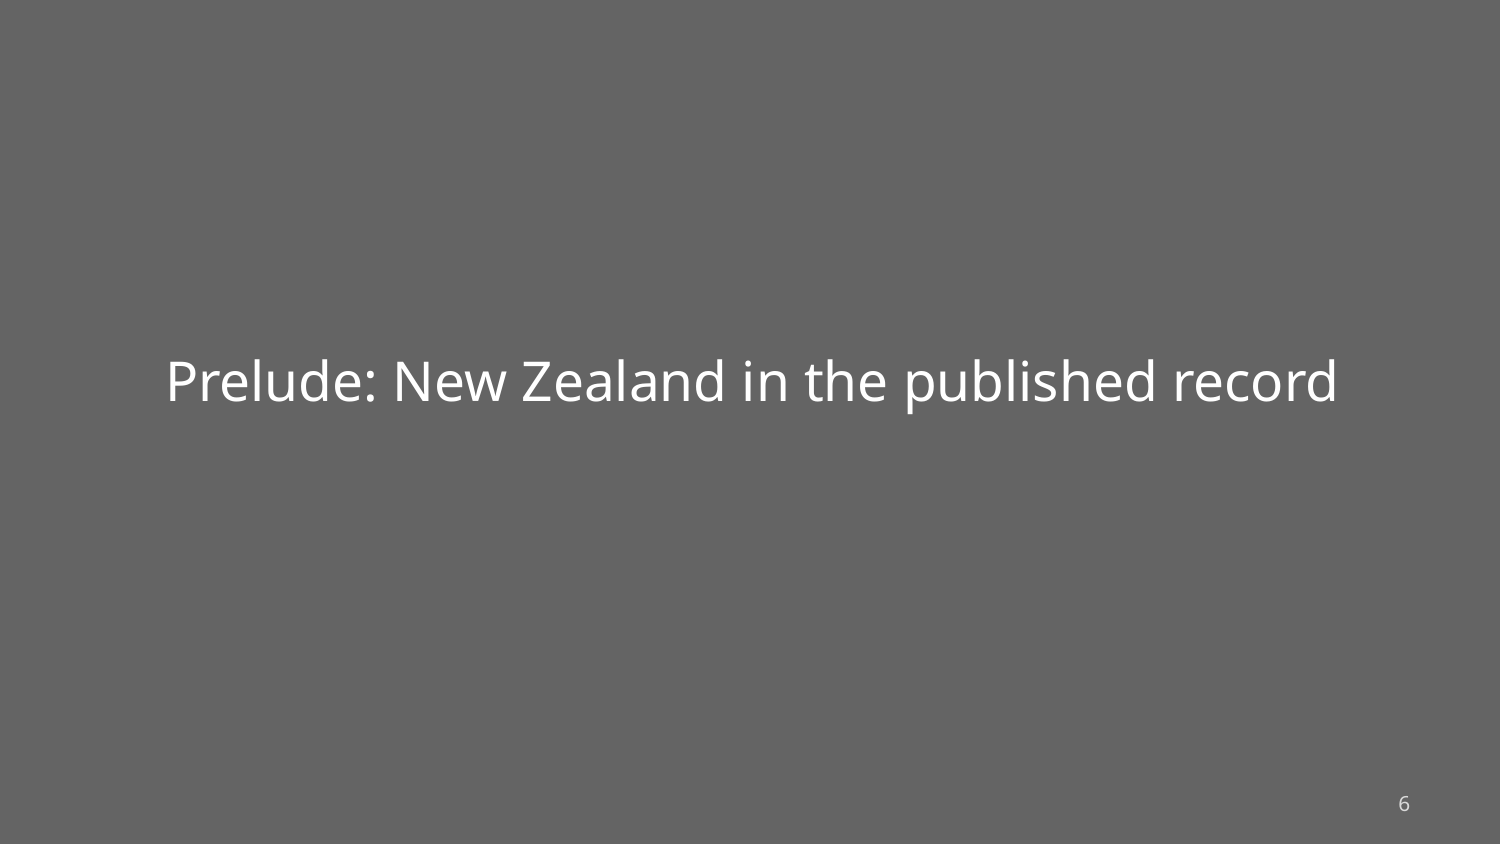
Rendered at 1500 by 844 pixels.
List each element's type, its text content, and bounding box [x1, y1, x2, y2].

slide_number 6 [1074, 782, 1425, 827]
title Prelude: New Zealand in the published record [150, 309, 1375, 450]
